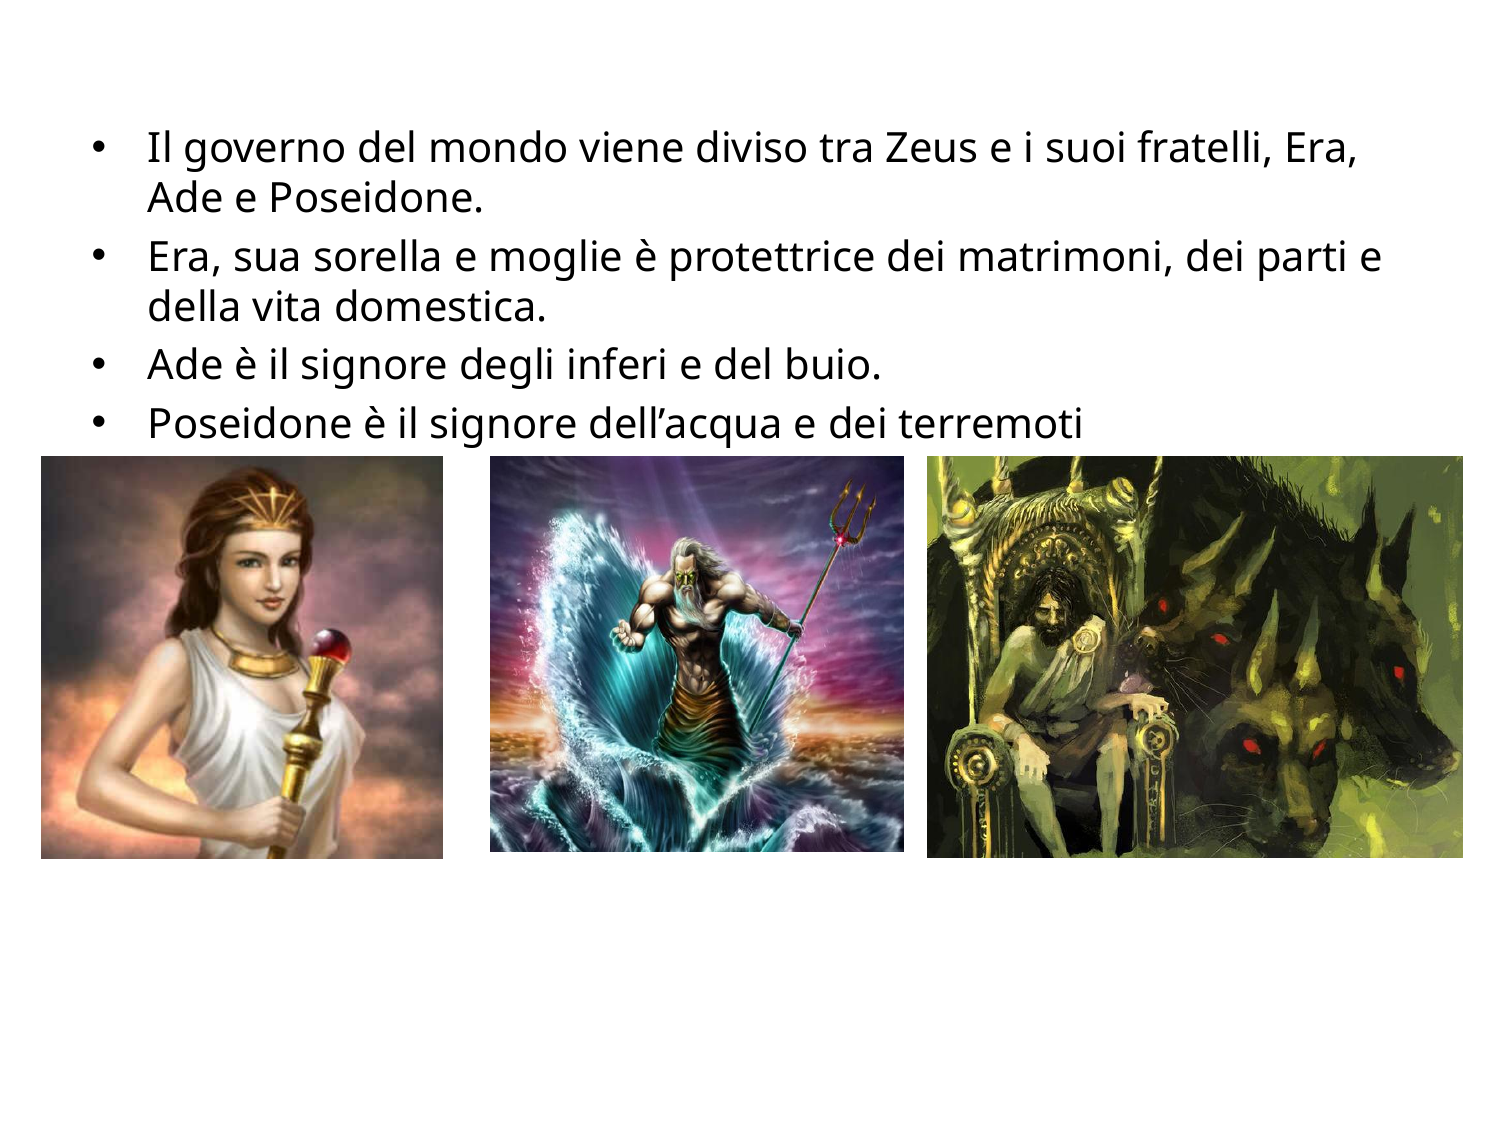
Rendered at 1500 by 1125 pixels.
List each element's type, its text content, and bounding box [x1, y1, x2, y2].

list Il governo del mondo viene diviso tra Zeus e i suoi fratelli, Era, Ade e Poseidone. Era, sua sorella e moglie è protettrice dei matrimoni, dei parti e della vita domestica. Ade è il signore degli inferi e del buio. Poseidone è il signore dell’acqua e dei terremoti [76, 113, 1427, 857]
picture [489, 455, 904, 852]
picture [41, 455, 444, 859]
picture [926, 455, 1463, 859]
